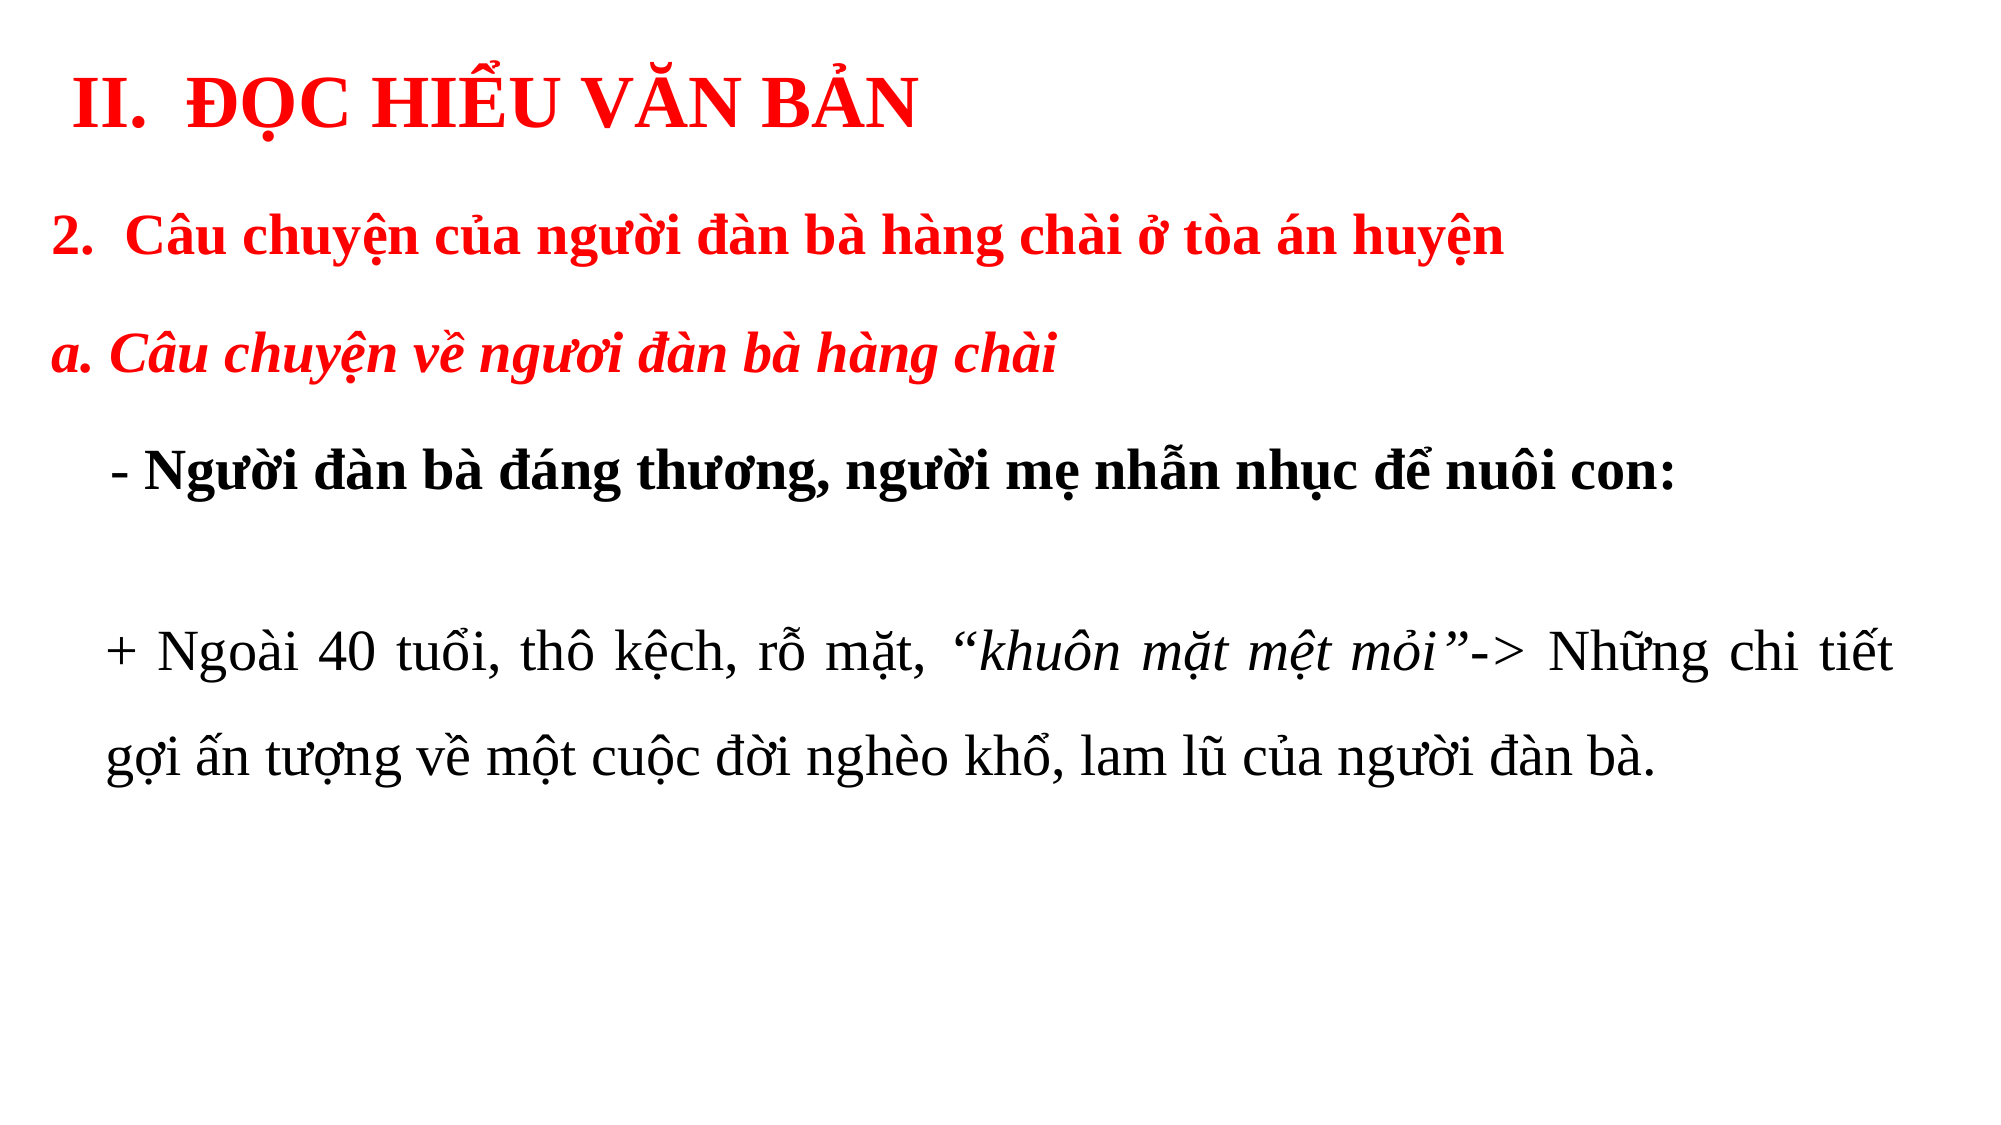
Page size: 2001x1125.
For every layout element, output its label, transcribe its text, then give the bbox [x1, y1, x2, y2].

text_box II. ĐỌC HIỂU VĂN BẢN [56, 45, 936, 150]
text_box - Người đàn bà đáng thương, người mẹ nhẫn nhục để nuôi con: [95, 389, 1893, 510]
text_box + Ngoài 40 tuổi, thô kệch, rỗ mặt, “khuôn mặt mệt mỏi”-> Những chi tiết gợi ấn tượng về một cuộc đời nghèo khổ, lam lũ của người đàn bà. [90, 569, 1909, 795]
text_box 2. Câu chuyện của người đàn bà hàng chài ở tòa án huyện a. Câu chuyện về ngươi đàn bà hàng chài [36, 189, 2000, 412]
